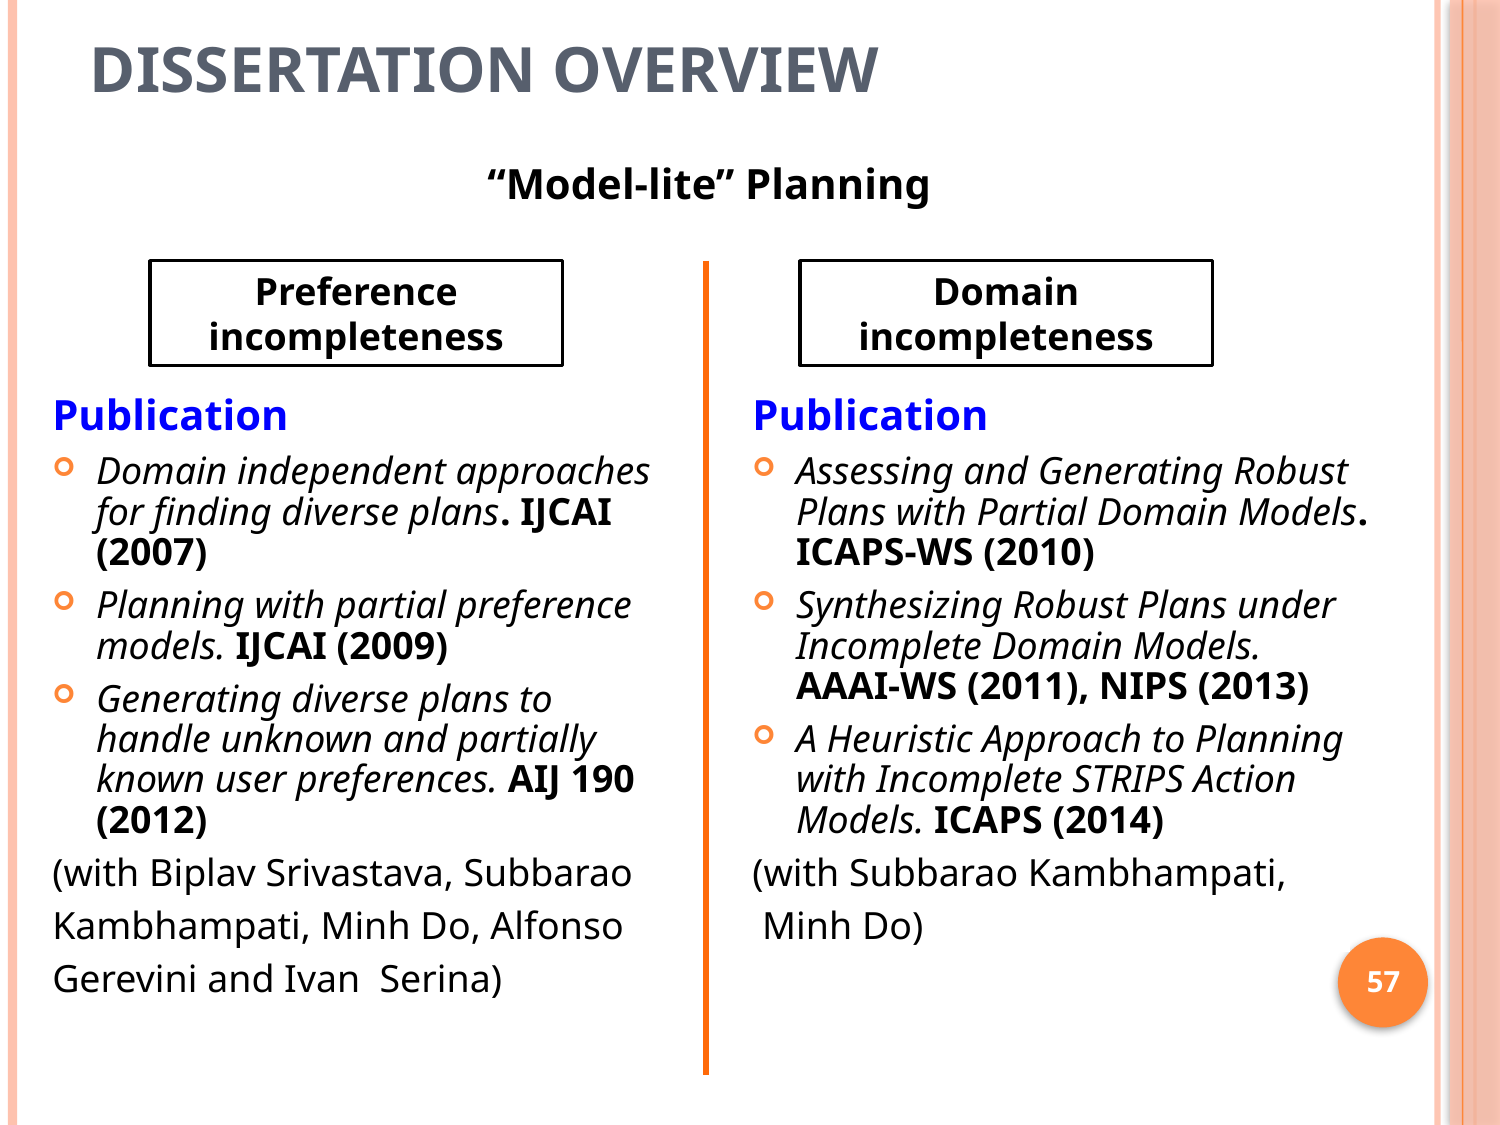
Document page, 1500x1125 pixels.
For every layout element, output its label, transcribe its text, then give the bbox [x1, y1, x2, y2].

text_box “Model-lite” Planning [437, 149, 982, 215]
text_box Preference incompleteness [150, 260, 563, 366]
text_box Domain incompleteness [800, 260, 1213, 366]
text_box [723, 385, 1352, 954]
slide_number 57 [1388, 940, 1434, 1027]
title Dissertation overview [75, 12, 1300, 113]
text_box [35, 396, 690, 1089]
text_box Publication Domain independent approaches for finding diverse plans. IJCAI (2007) Planning with partial preference models. IJCAI (2009) Generating diverse plans to handle unknown and partially known user preferences. AIJ 190 (2012) (with Biplav Srivastava, Subbarao Kambhampati, Minh Do, Alfonso Gerevini and Ivan Serina) [37, 387, 688, 1040]
text_box Publication Assessing and Generating Robust Plans with Partial Domain Models. ICAPS-WS (2010) Synthesizing Robust Plans under Incomplete Domain Models. AAAI-WS (2011), NIPS (2013) A Heuristic Approach to Planning with Incomplete STRIPS Action Models. ICAPS (2014) (with Subbarao Kambhampati, Minh Do) [737, 387, 1388, 1040]
